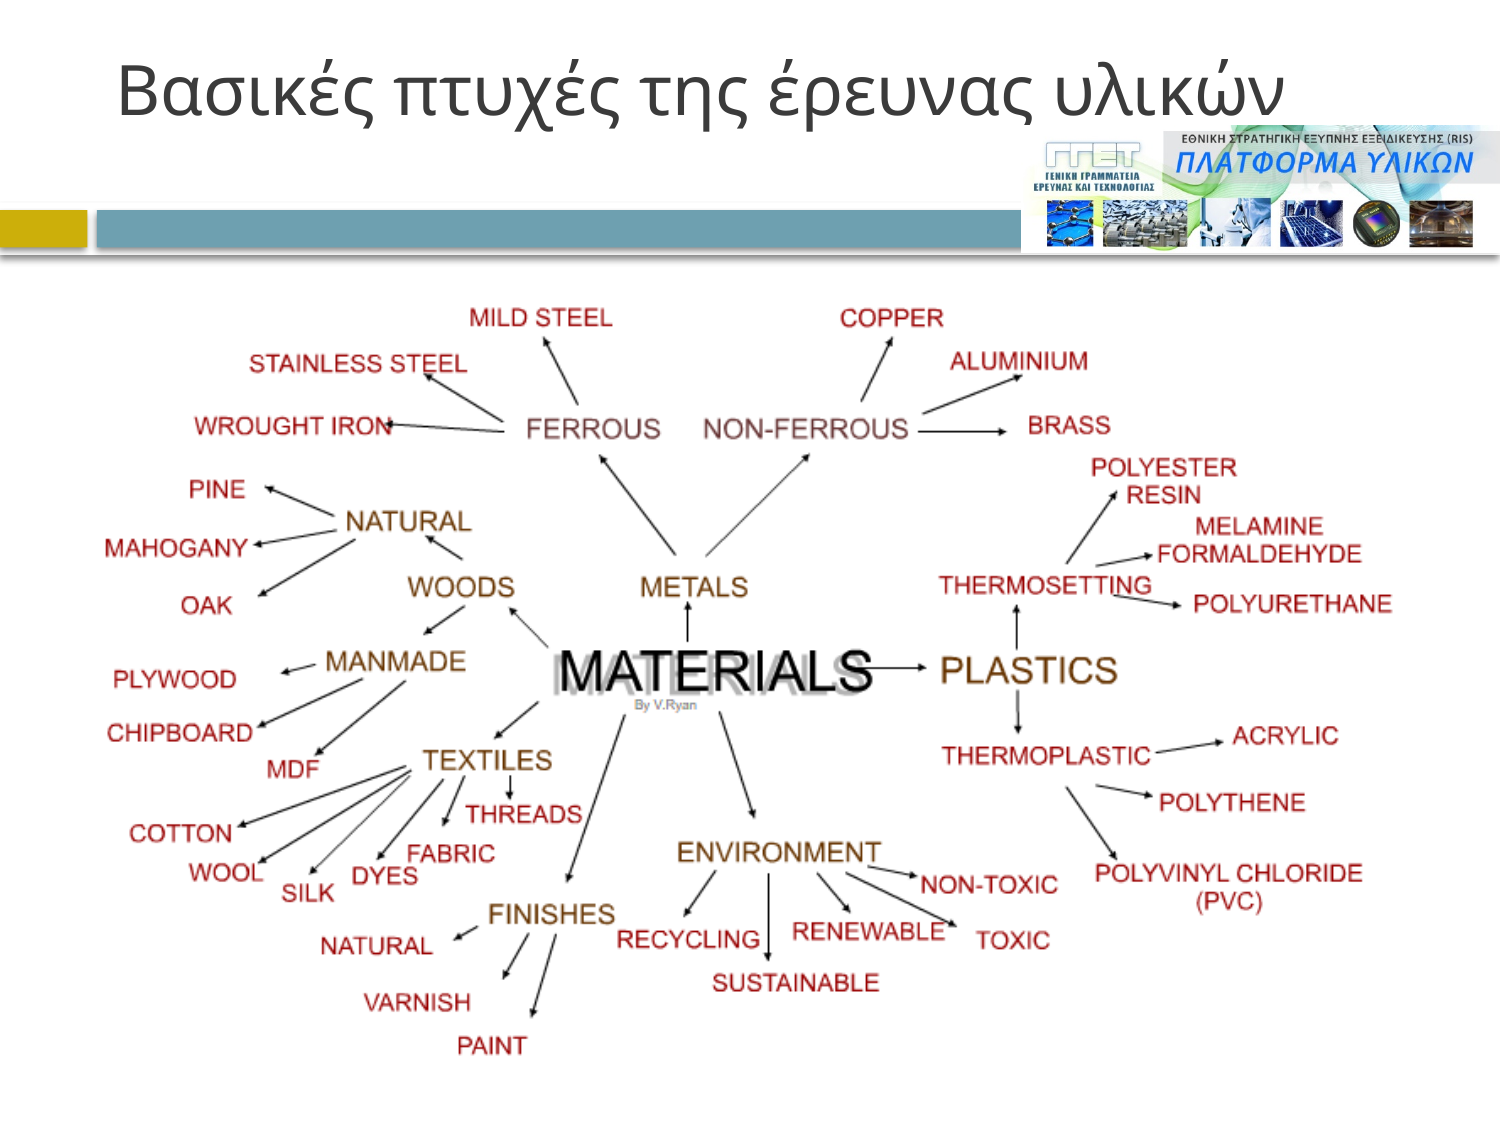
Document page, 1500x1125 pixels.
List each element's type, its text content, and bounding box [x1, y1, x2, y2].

picture [1021, 125, 1500, 253]
picture [64, 278, 1435, 1083]
title Βασικές πτυχές της έρευνας υλικών [100, 37, 1438, 138]
